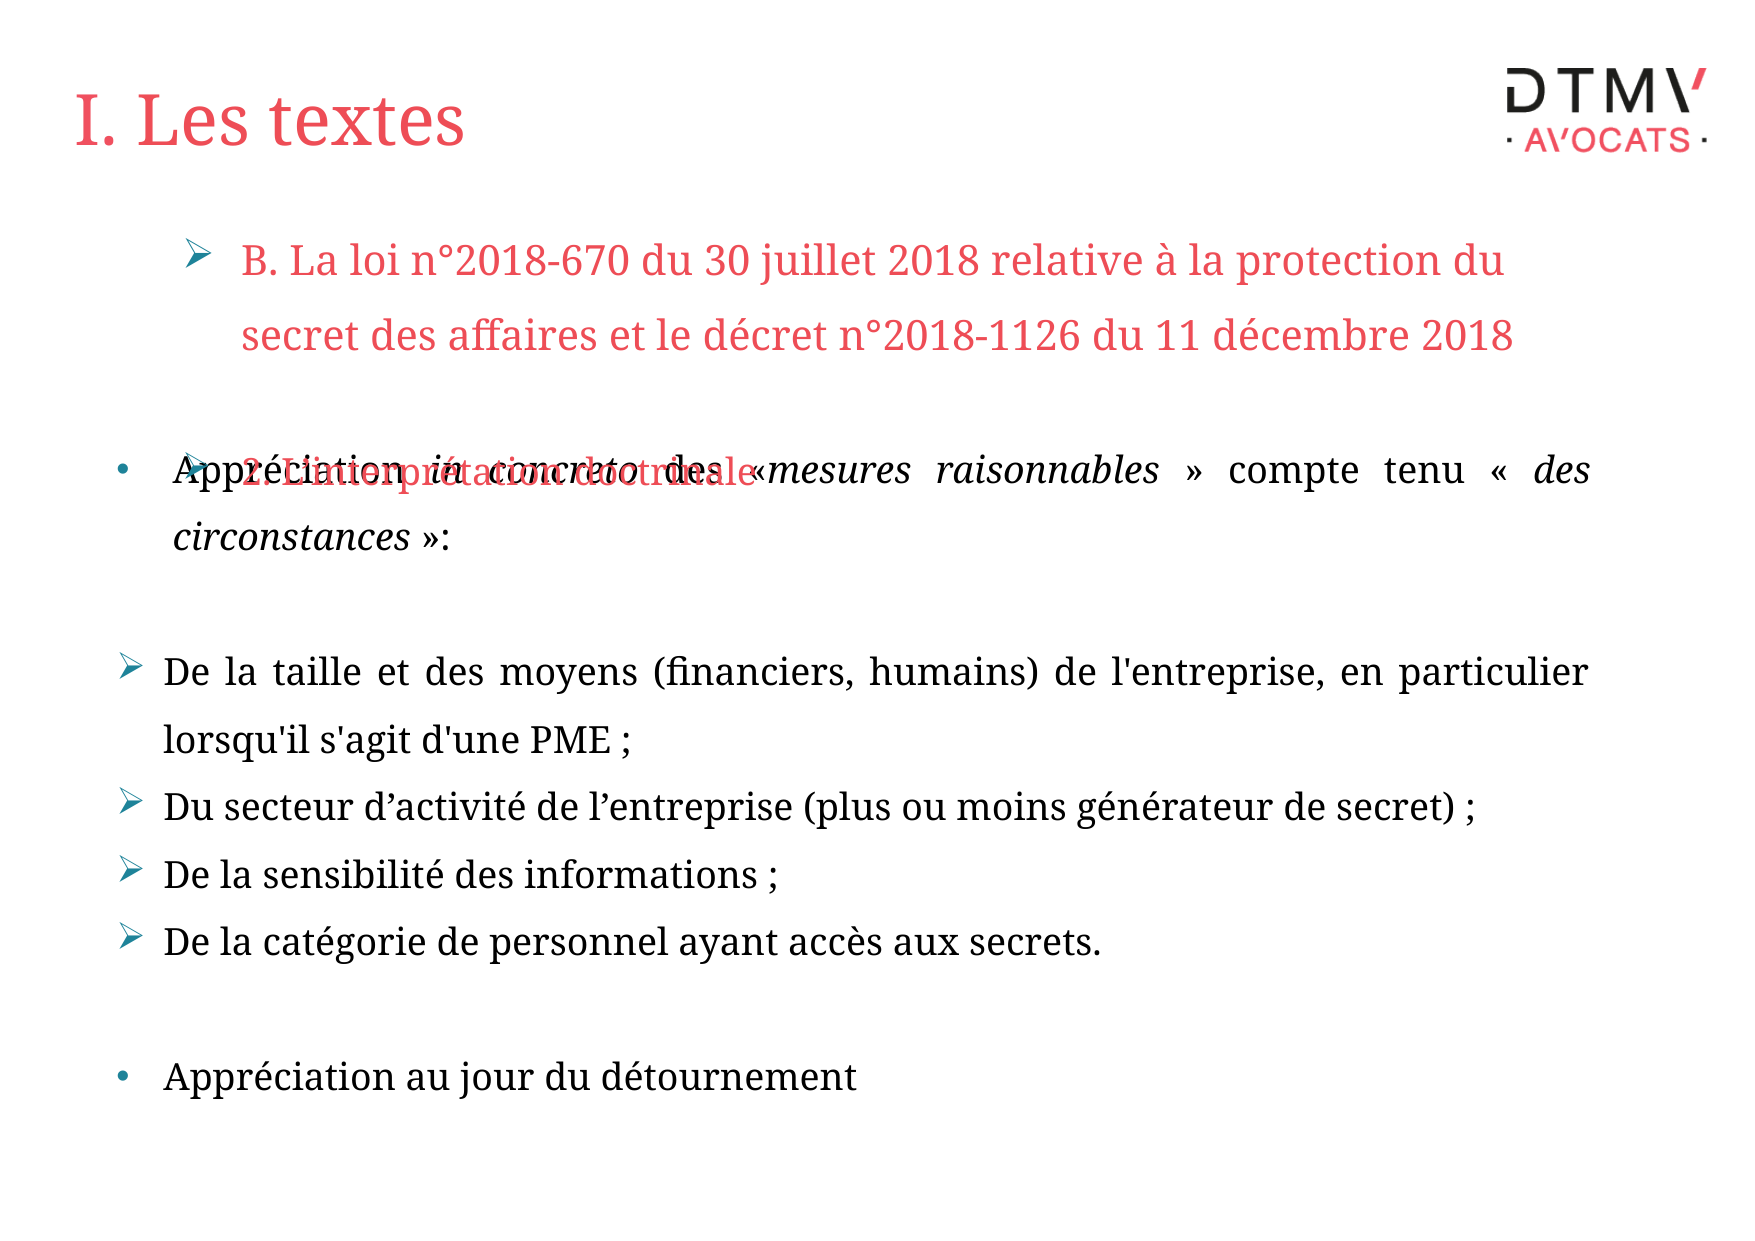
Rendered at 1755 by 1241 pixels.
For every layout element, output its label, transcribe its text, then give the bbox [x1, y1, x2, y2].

list B. La loi n°2018-670 du 30 juillet 2018 relative à la protection du secret des affaires et le décret n°2018-1126 du 11 décembre 2018 2. L’interprétation doctrinale [182, 208, 1573, 294]
title I. Les textes [74, 74, 1471, 161]
picture [1507, 68, 1707, 153]
list Appréciation in concreto des «mesures raisonnables » compte tenu « des circonstances »: De la taille et des moyens (financiers, humains) de l'entreprise, en particulier lorsqu'il s'agit d'une PME ; Du secteur d’activité de l’entreprise (plus ou moins générateur de secret) ; De la sensibilité des informations ; De la catégorie de personnel ayant accès aux secrets. Appréciation au jour du détournement [116, 423, 1591, 961]
